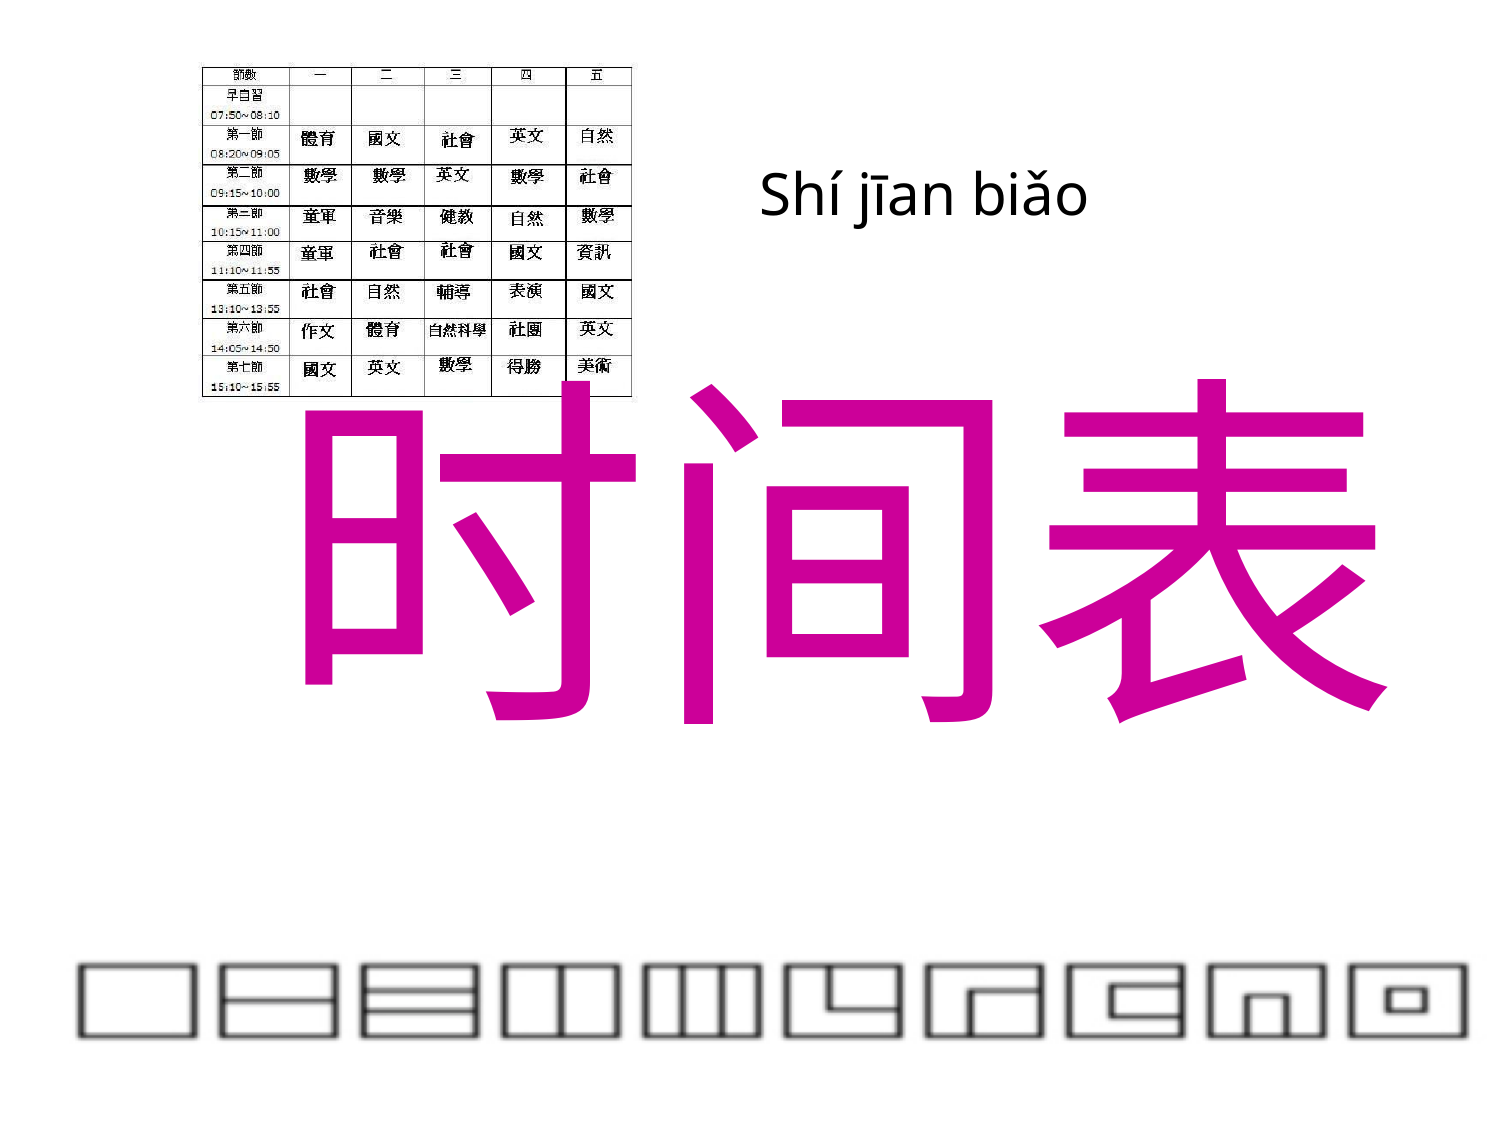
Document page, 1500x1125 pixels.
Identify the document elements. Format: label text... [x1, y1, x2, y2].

text_box Shí jīan biǎo [744, 149, 1106, 235]
text_box 时间表 [225, 312, 1450, 778]
picture [31, 921, 1500, 1067]
picture [197, 62, 638, 404]
